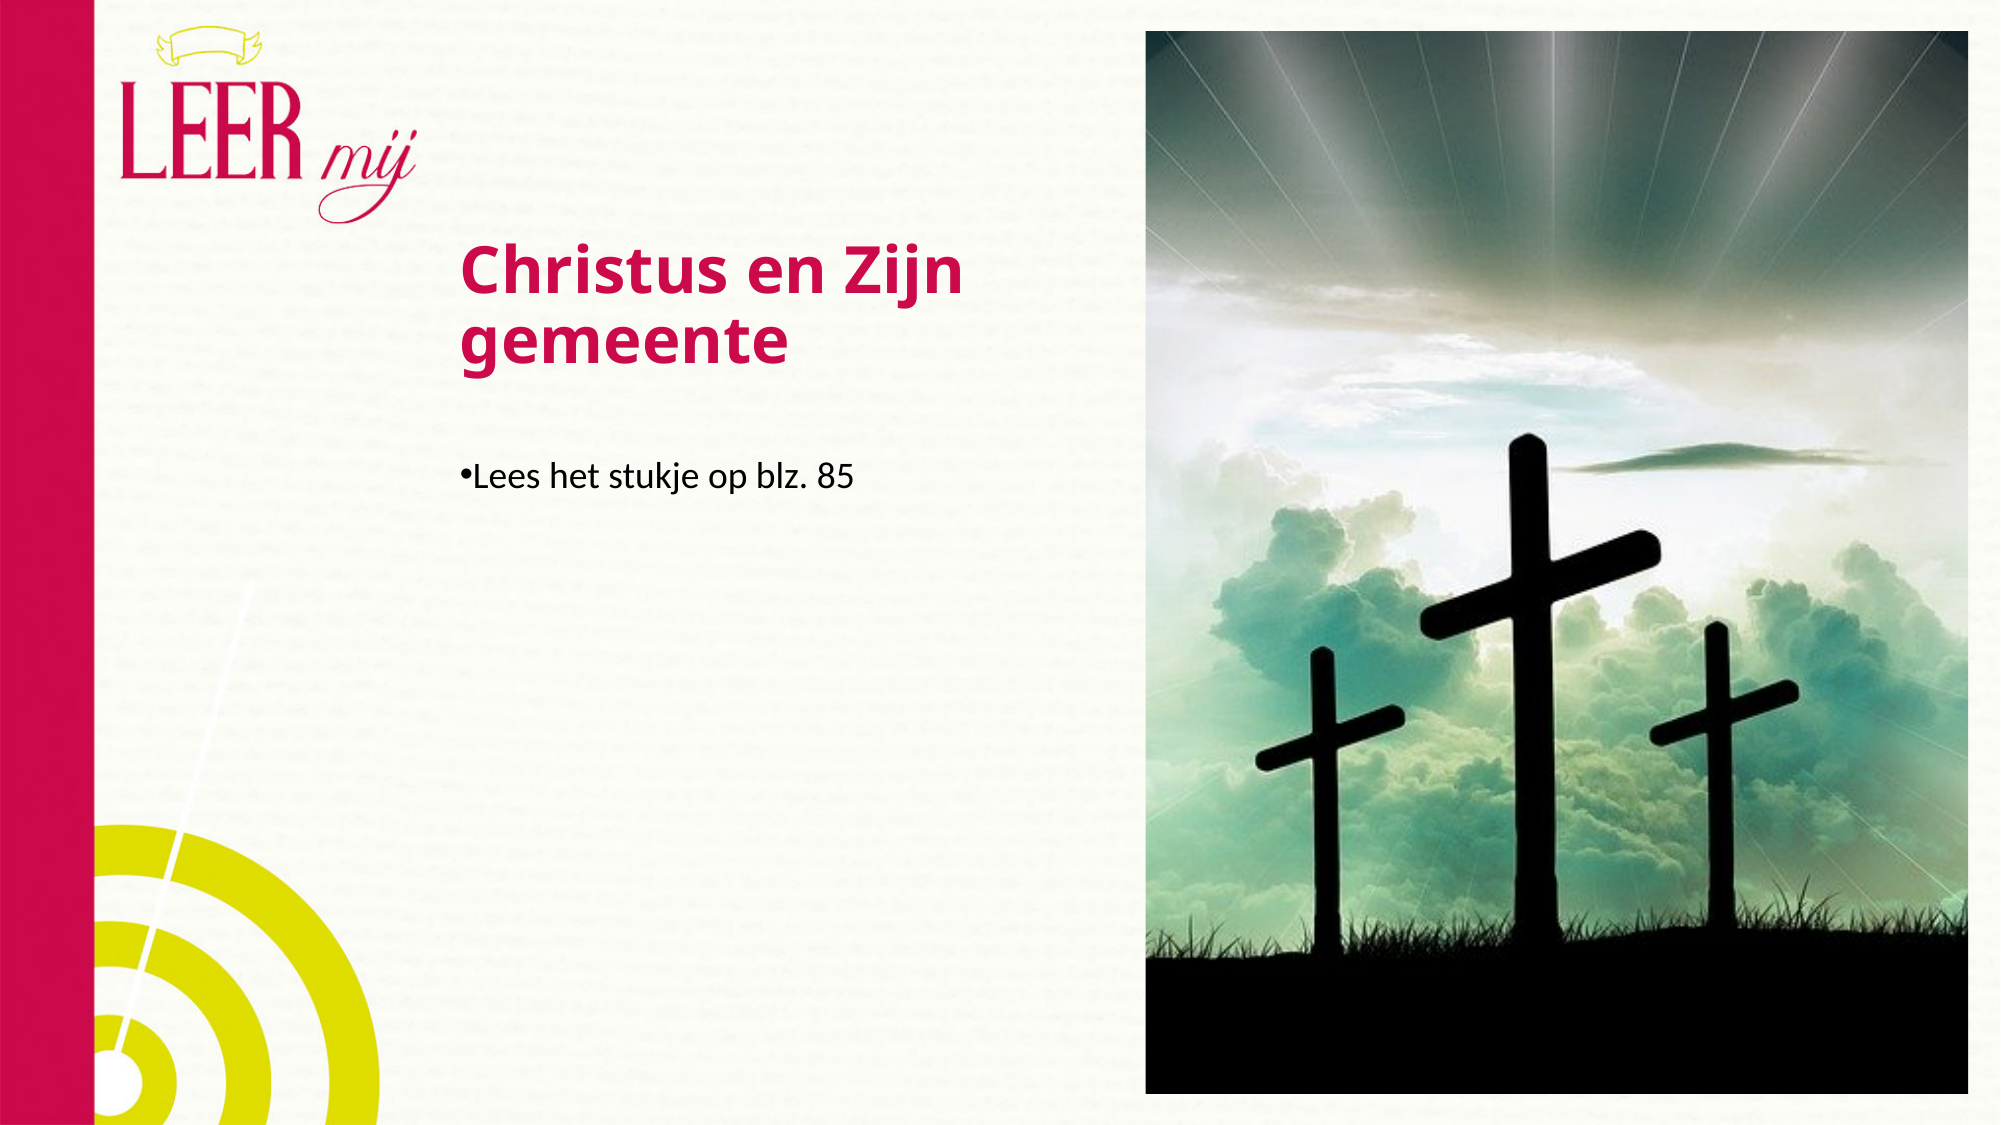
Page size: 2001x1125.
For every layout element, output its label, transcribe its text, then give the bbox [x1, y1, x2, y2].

list Lees het stukje op blz. 85 [444, 448, 1105, 968]
title Christus en Zijn gemeente [444, 229, 1102, 386]
picture [0, 0, 2001, 1125]
